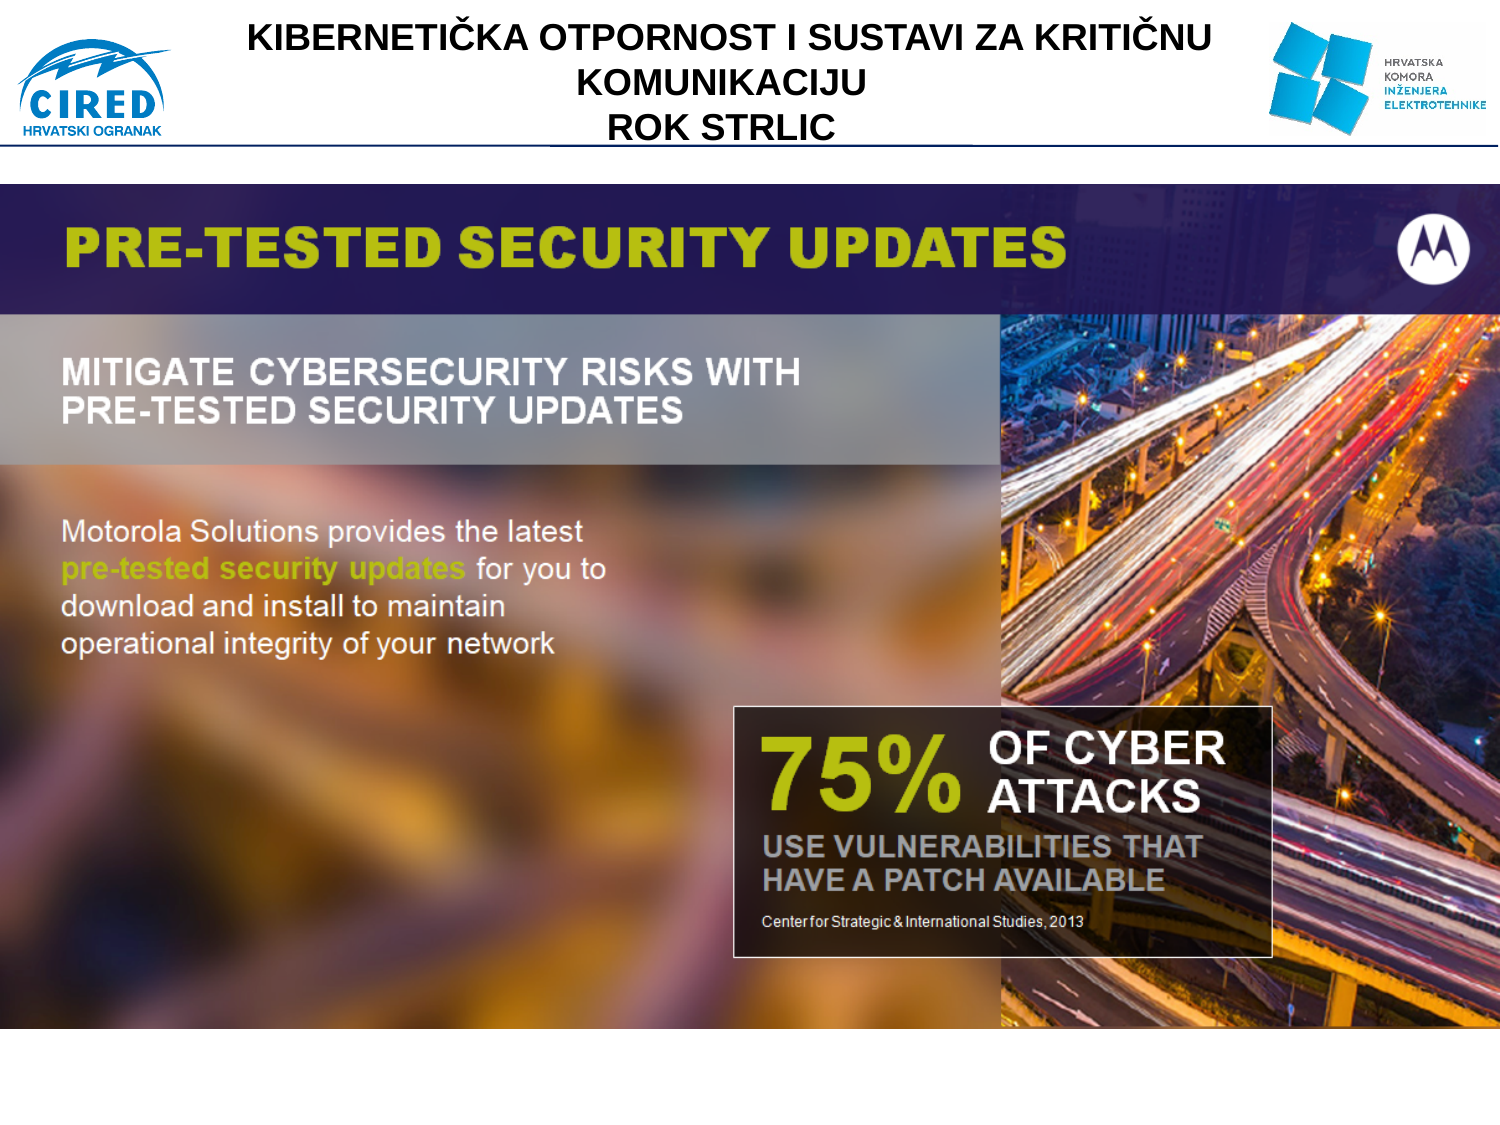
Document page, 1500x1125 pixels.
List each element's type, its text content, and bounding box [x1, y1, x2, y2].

picture [0, 184, 1500, 1029]
picture [17, 38, 172, 137]
text_box KIBERNETIČKA OTPORNOST I SUSTAVI ZA KRITIČNU KOMUNIKACIJU Rok Strlic [172, 30, 1267, 143]
picture [1269, 22, 1486, 137]
